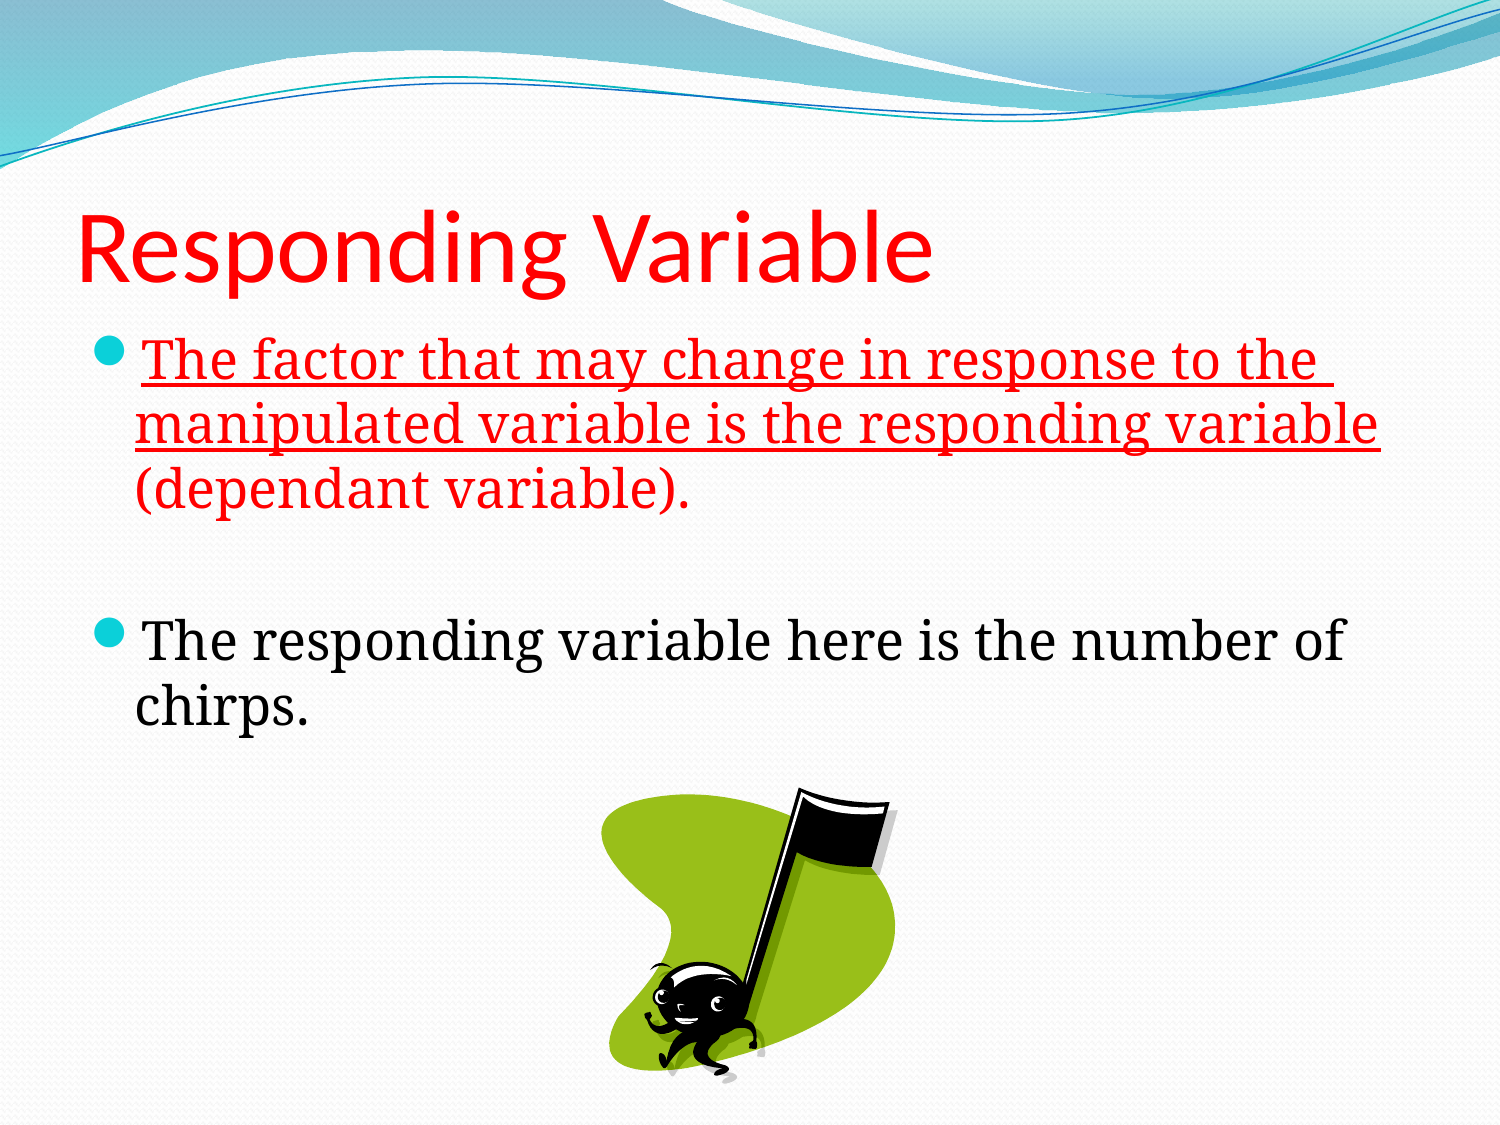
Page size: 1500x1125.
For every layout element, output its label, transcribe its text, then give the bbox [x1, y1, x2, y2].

title Responding Variable [75, 115, 1425, 304]
picture [599, 787, 900, 1085]
list The factor that may change in response to the manipulated variable is the responding variable (dependant variable). The responding variable here is the number of chirps. [75, 317, 1425, 1038]
